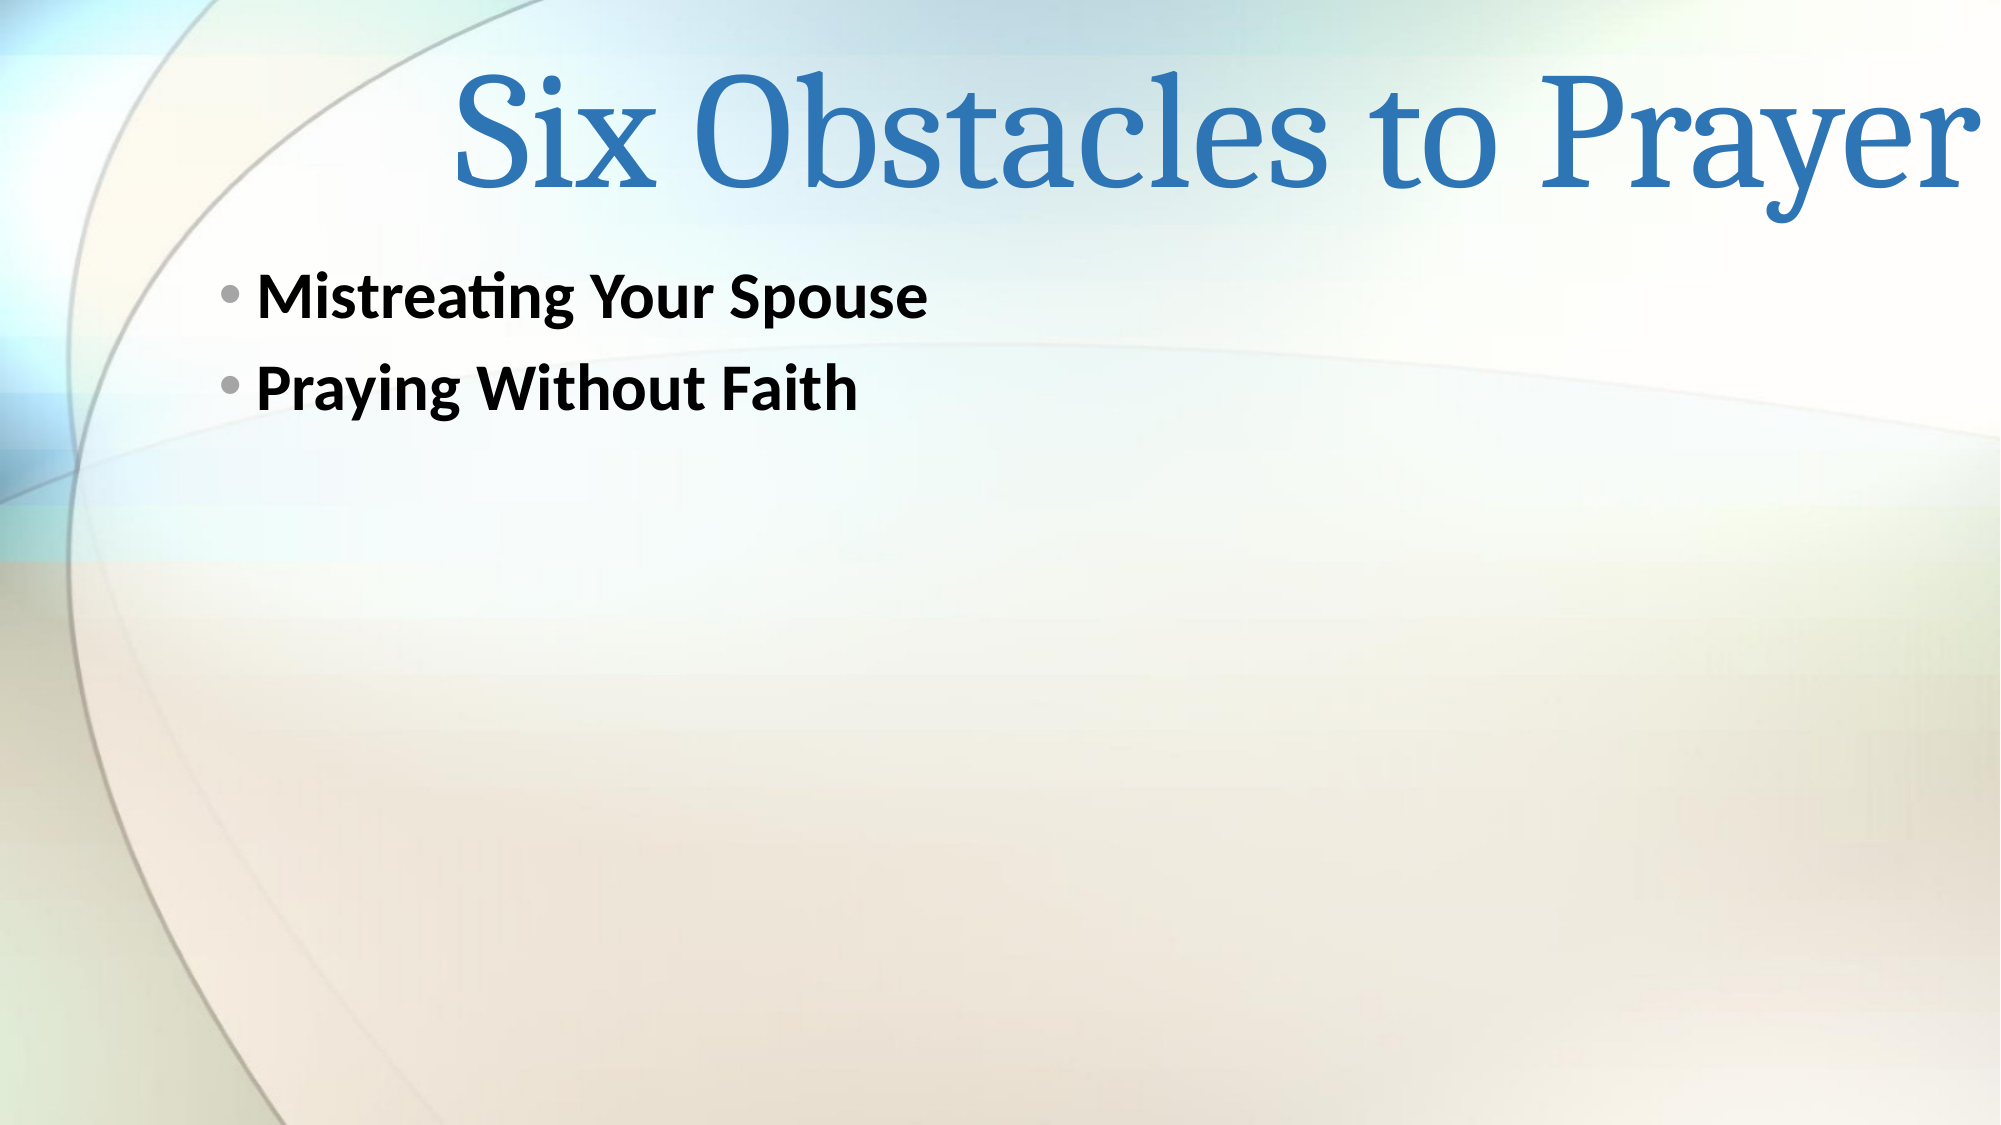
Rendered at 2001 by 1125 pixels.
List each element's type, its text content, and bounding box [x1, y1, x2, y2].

picture [0, 0, 2001, 1125]
title Six Obstacles to Prayer [287, 0, 1998, 241]
list Mistreating Your Spouse Praying Without Faith [203, 253, 1998, 1125]
